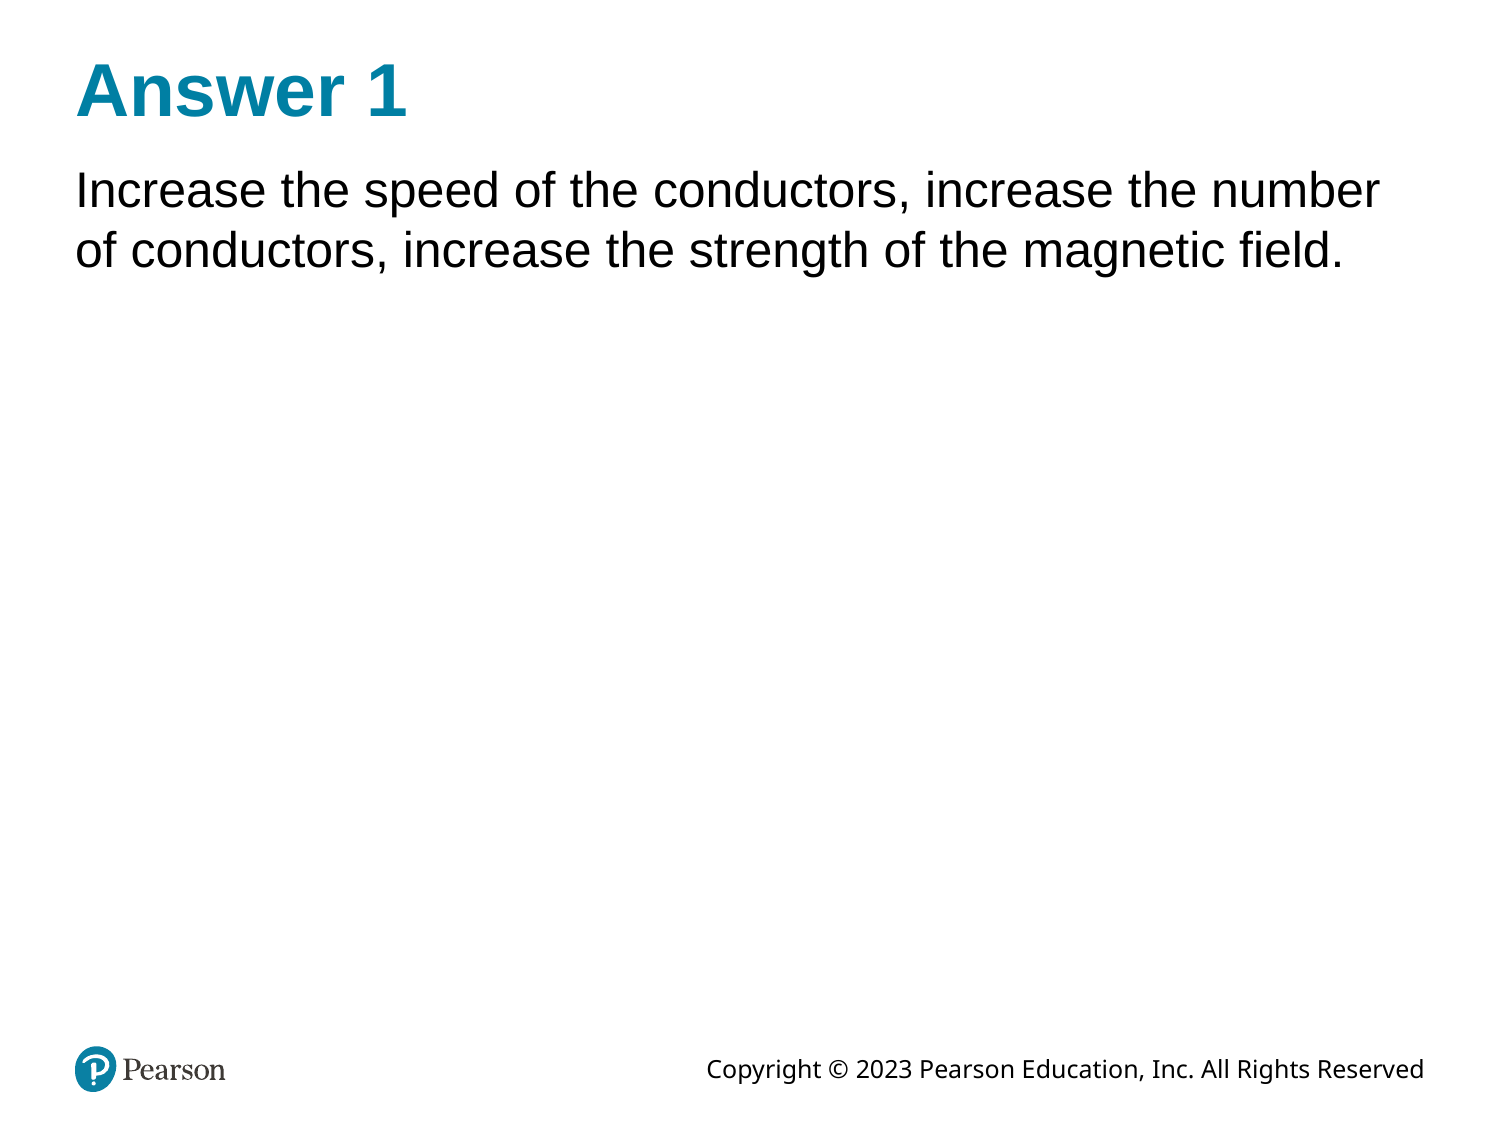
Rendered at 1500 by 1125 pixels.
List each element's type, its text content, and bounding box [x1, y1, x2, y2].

list Increase the speed of the conductors, increase the number of conductors, increase the strength of the magnetic field. [75, 149, 1425, 280]
title Answer 1 [75, 34, 1425, 115]
